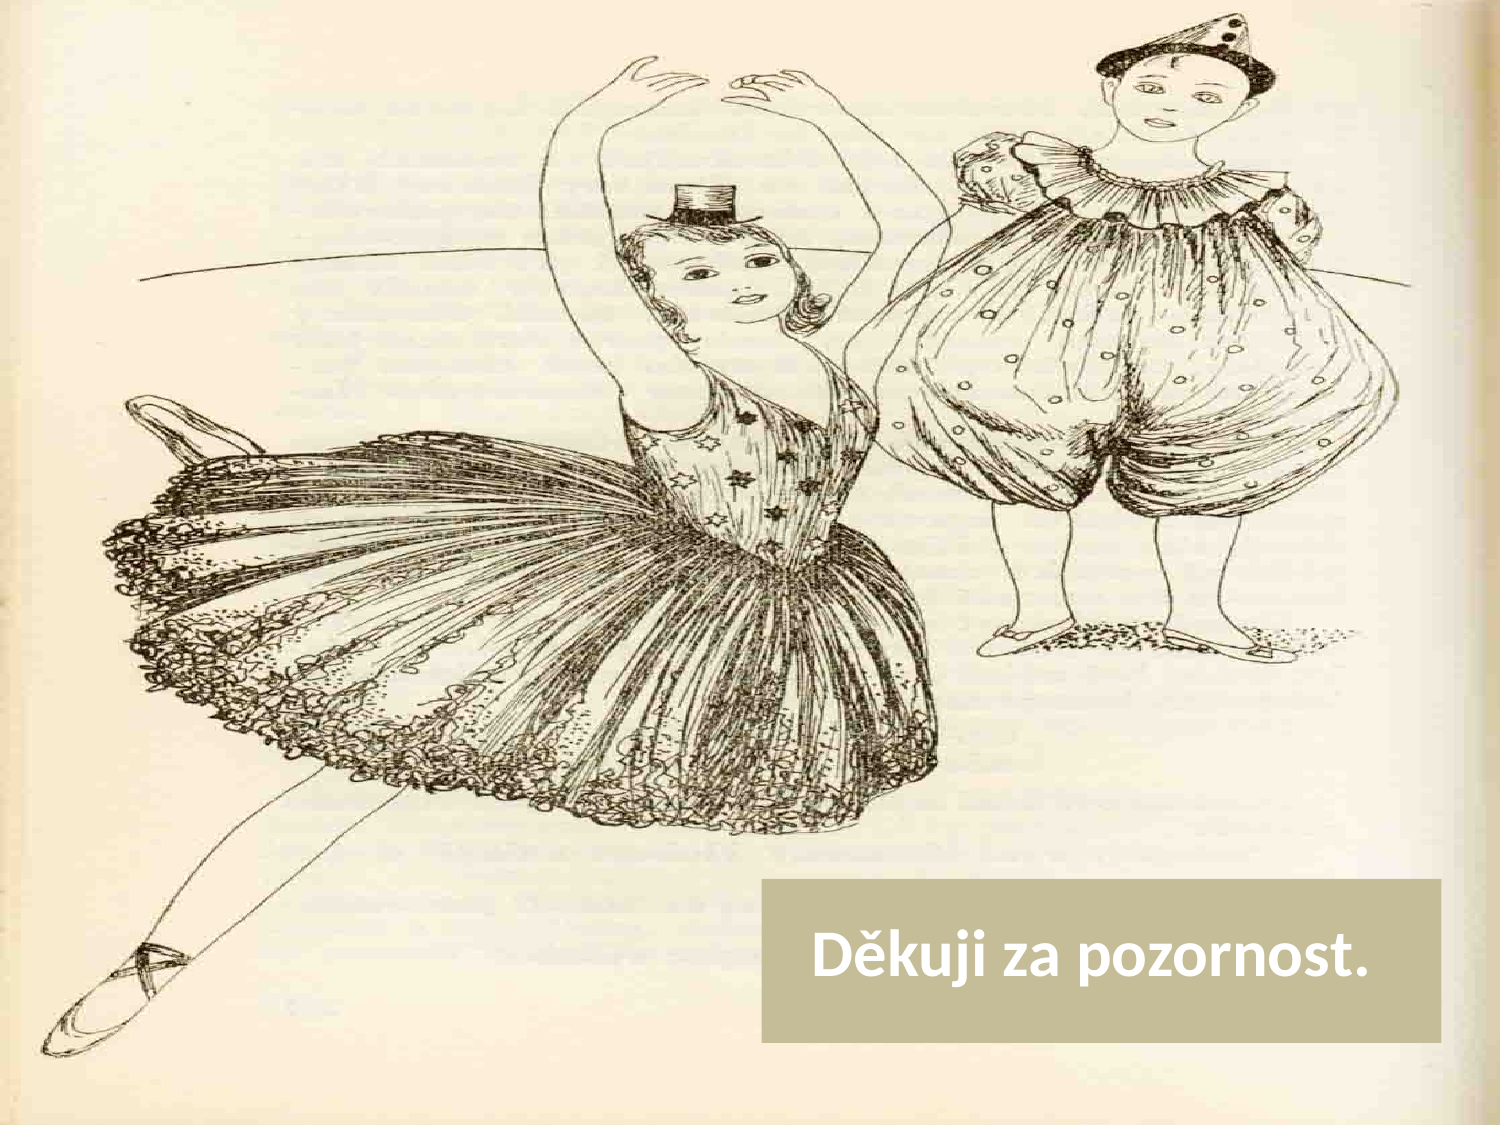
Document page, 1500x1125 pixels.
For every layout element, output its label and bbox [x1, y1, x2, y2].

list [0, 0, 1500, 1125]
